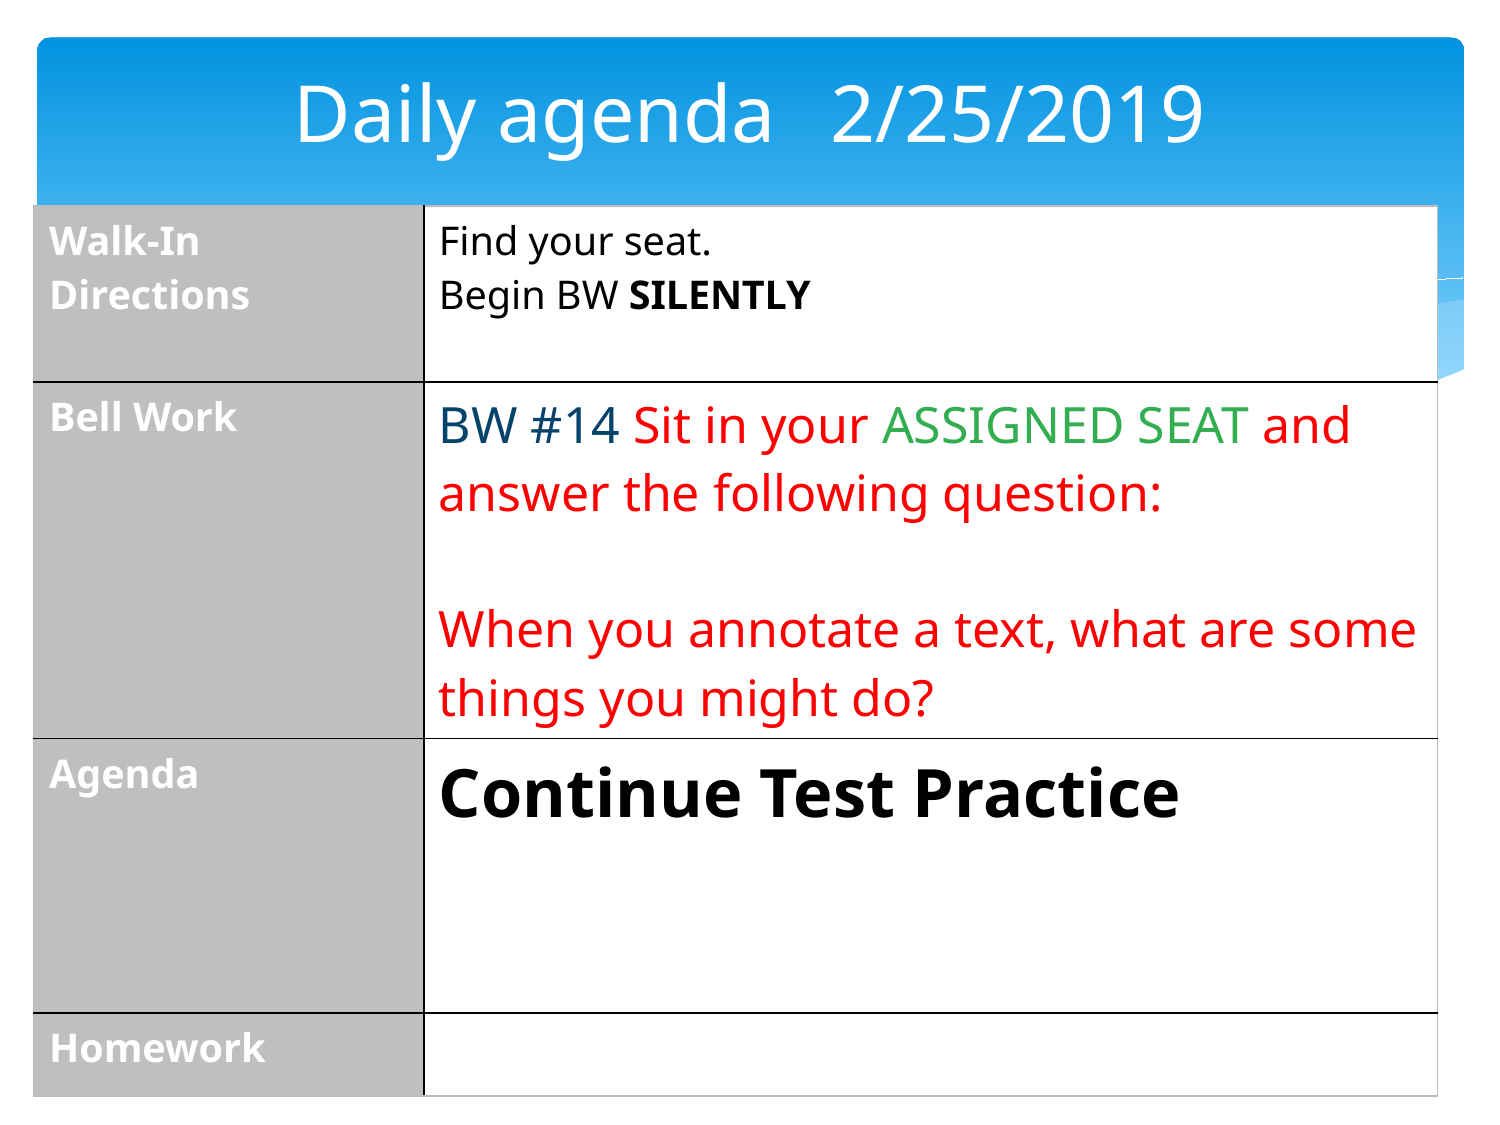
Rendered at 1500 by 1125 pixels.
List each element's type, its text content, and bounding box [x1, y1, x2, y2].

table_cell [425, 1014, 1437, 1095]
table_cell Homework [35, 1014, 423, 1095]
table_cell Continue Test Practice [425, 739, 1437, 1012]
title Daily agenda 2/25/2019 [75, 55, 1425, 205]
table_cell Bell Work [35, 383, 423, 738]
table_header Walk-In Directions [35, 207, 423, 381]
table_cell Agenda [35, 739, 423, 1012]
table_header Find your seat. Begin BW SILENTLY [425, 207, 1437, 381]
table_cell BW #14 Sit in your ASSIGNED SEAT and answer the following question: When you annotate a text, what are some things you might do? [425, 383, 1437, 738]
